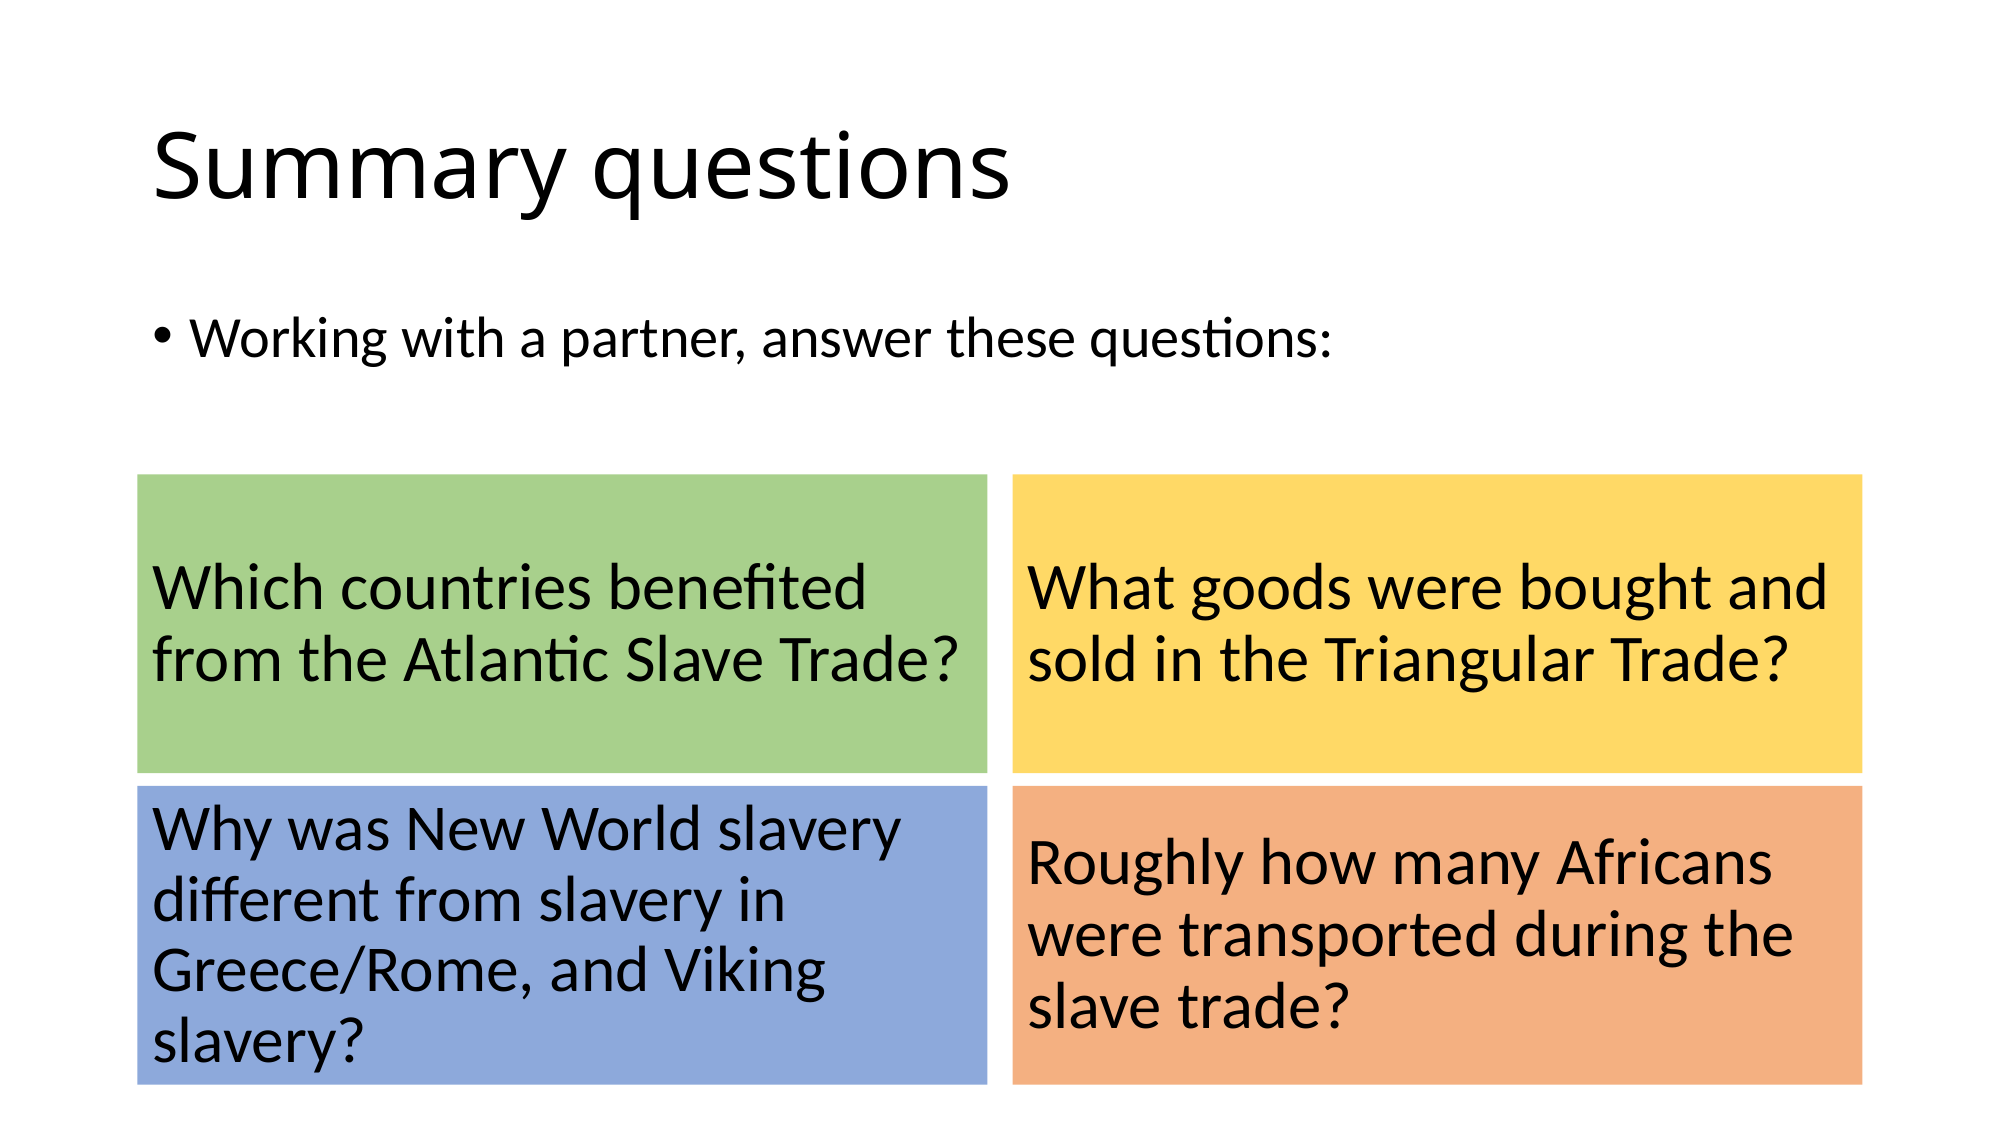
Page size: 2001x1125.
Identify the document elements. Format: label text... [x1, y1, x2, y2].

text_box Roughly how many Africans were transported during the slave trade? [1012, 785, 1863, 1085]
list Working with a partner, answer these questions: [137, 299, 1863, 437]
text_box Why was New World slavery different from slavery in Greece/Rome, and Viking slavery? [137, 785, 988, 1085]
title Summary questions [137, 59, 1863, 278]
text_box Which countries benefited from the Atlantic Slave Trade? [137, 474, 988, 774]
text_box What goods were bought and sold in the Triangular Trade? [1012, 474, 1863, 774]
